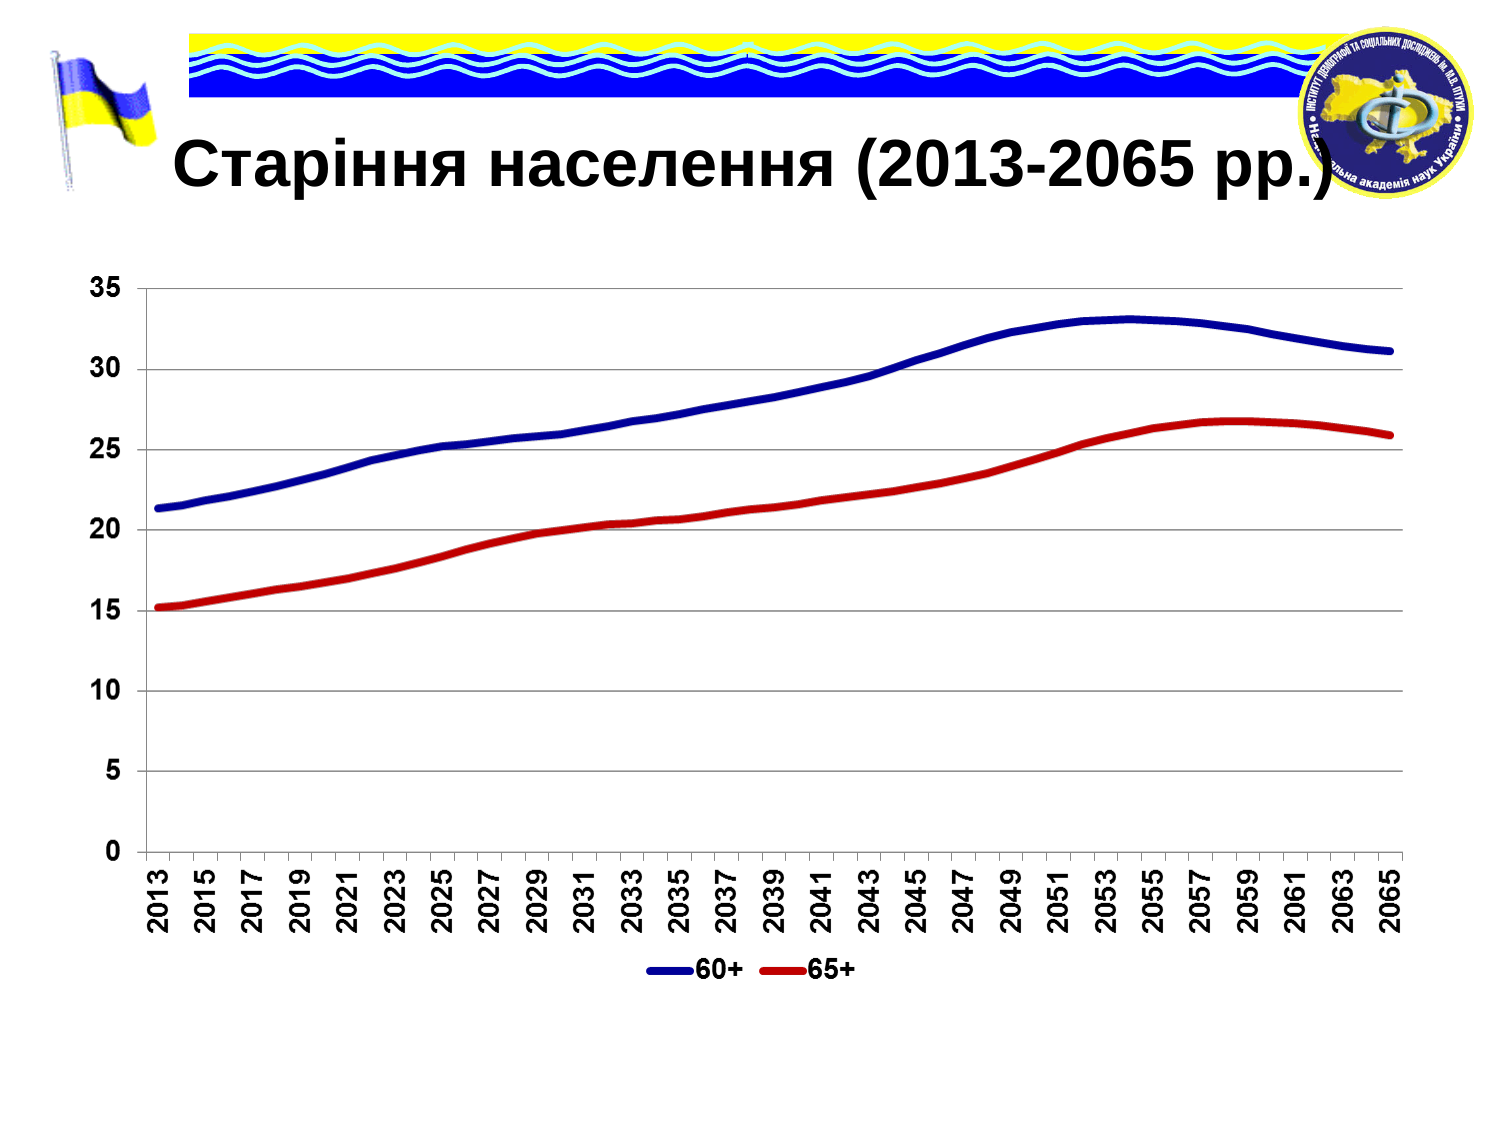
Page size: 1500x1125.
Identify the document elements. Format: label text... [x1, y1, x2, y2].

title Старіння населення (2013-2065 рр.) [79, 66, 1430, 254]
picture [1294, 24, 1476, 201]
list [74, 262, 1426, 1005]
picture [18, 22, 189, 193]
